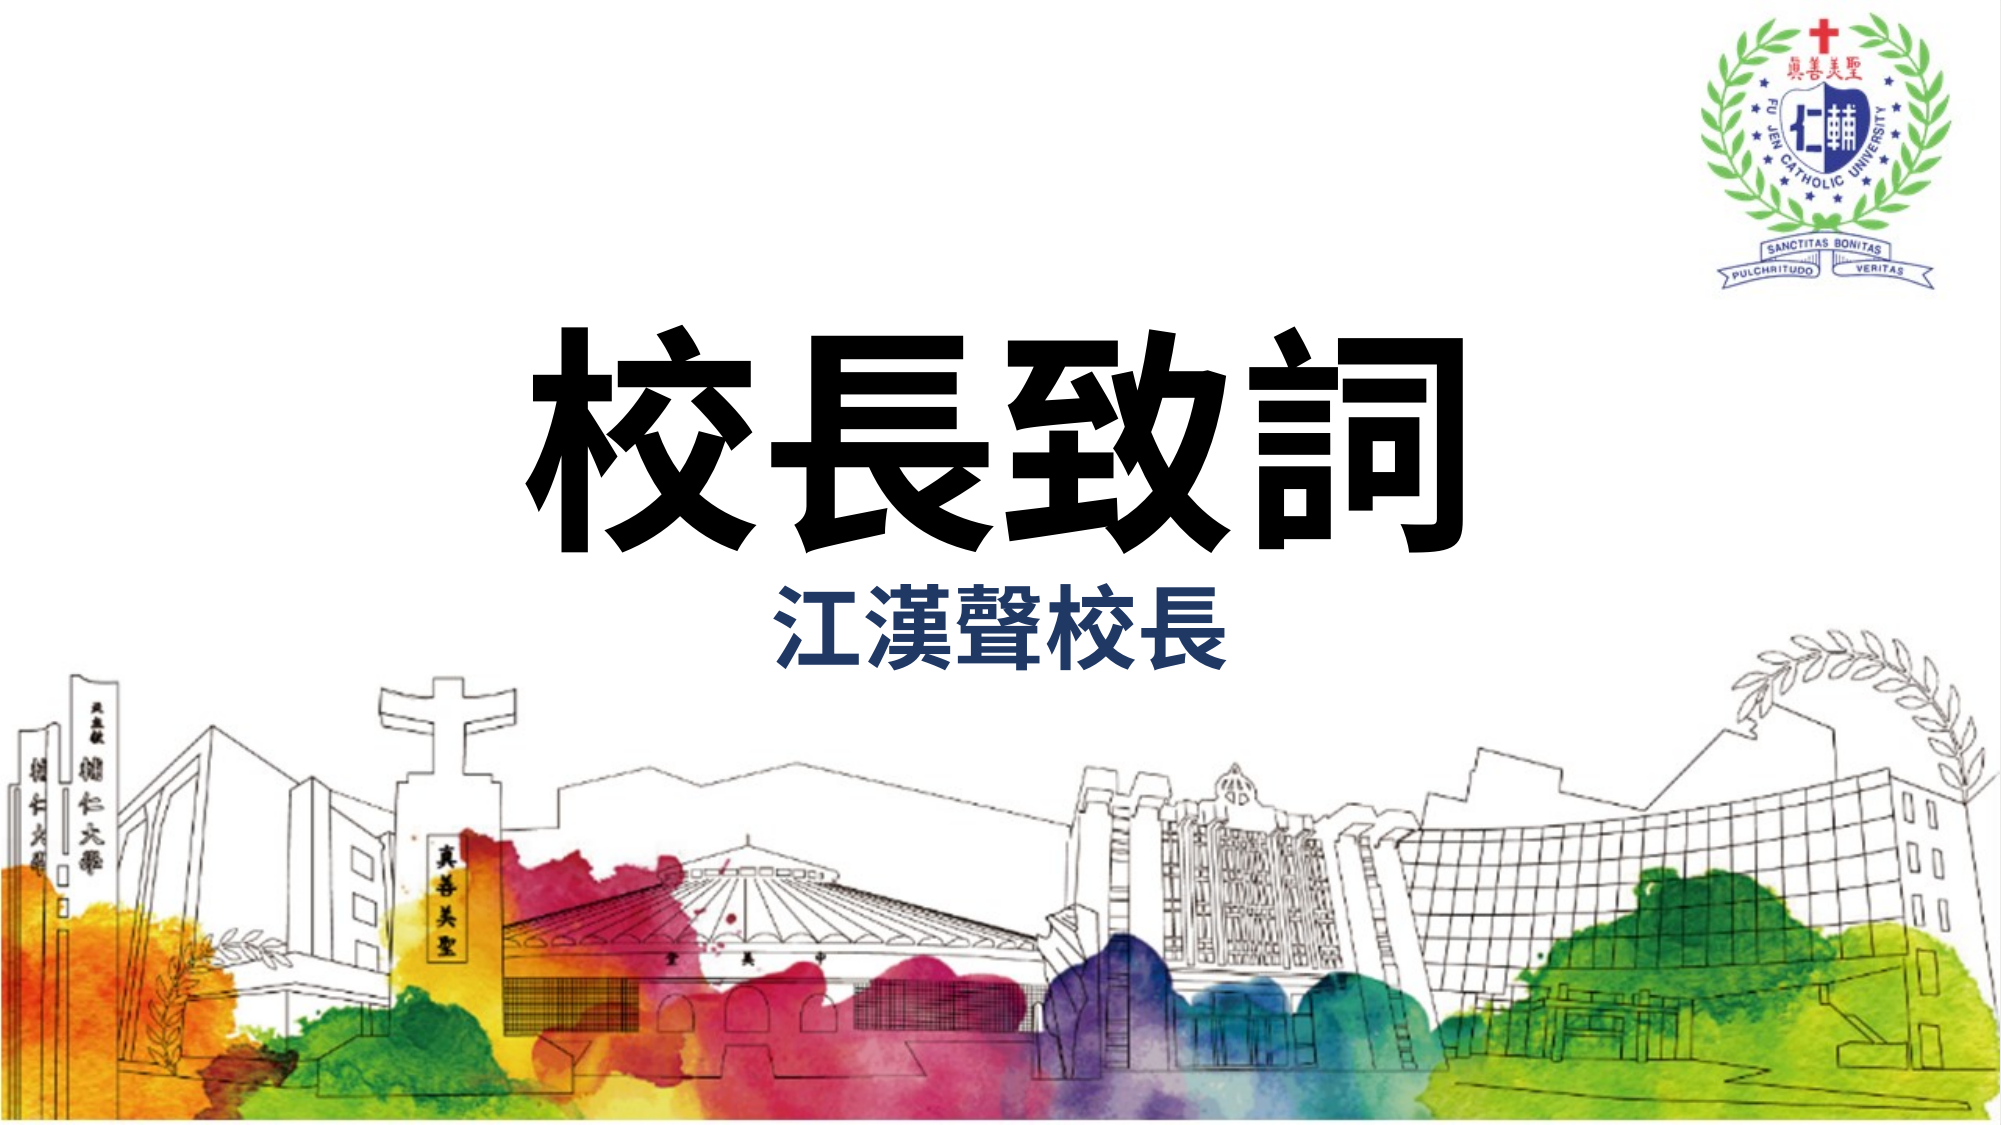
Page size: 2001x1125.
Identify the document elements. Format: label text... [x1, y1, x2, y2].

title 校長致詞 江漢聲校長 [137, 394, 1863, 613]
picture [0, 0, 2001, 1125]
